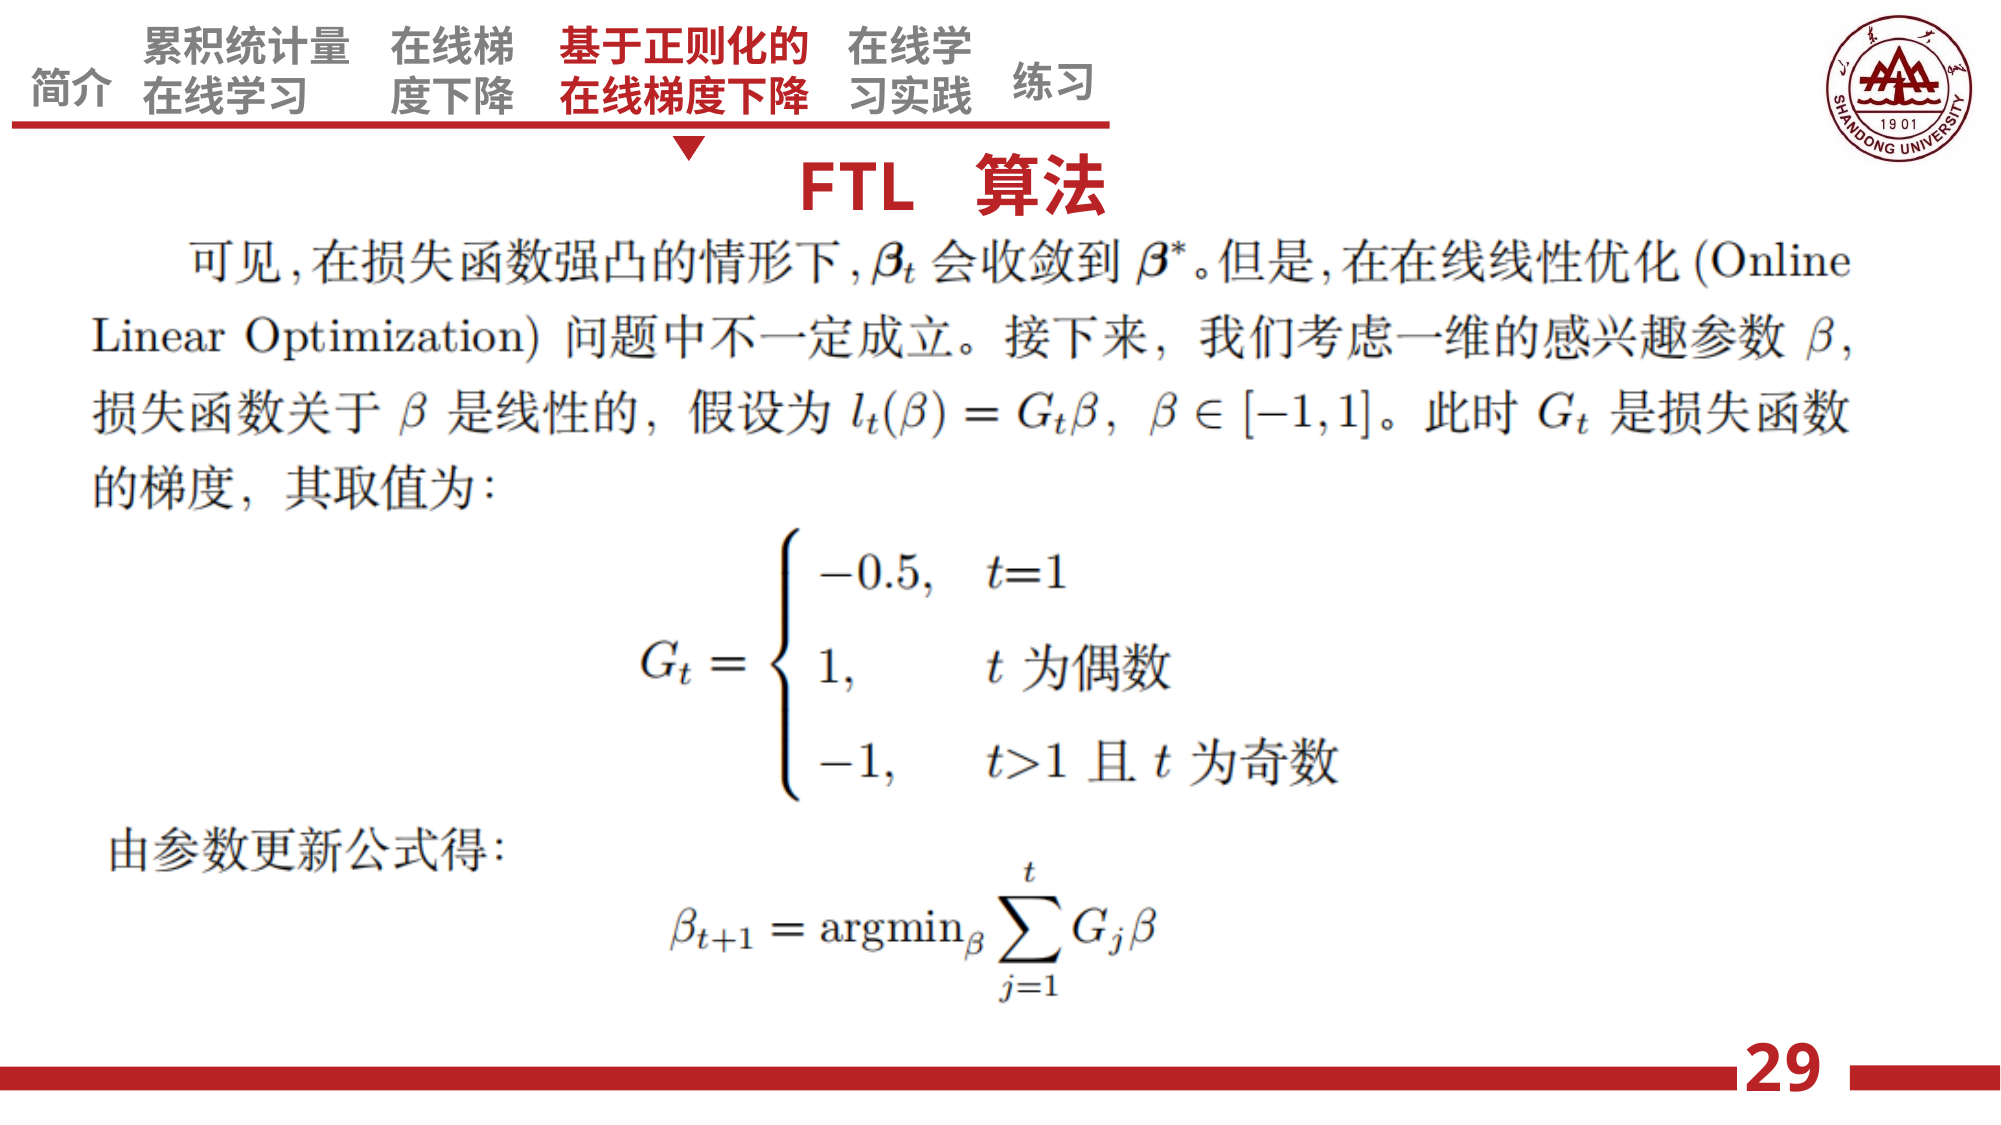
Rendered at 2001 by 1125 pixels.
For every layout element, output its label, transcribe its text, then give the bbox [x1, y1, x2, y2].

picture [97, 811, 515, 881]
picture [663, 855, 1163, 1007]
text_box FTL 算法 [703, 136, 1123, 231]
picture [75, 231, 1861, 812]
picture [1820, 9, 1977, 167]
